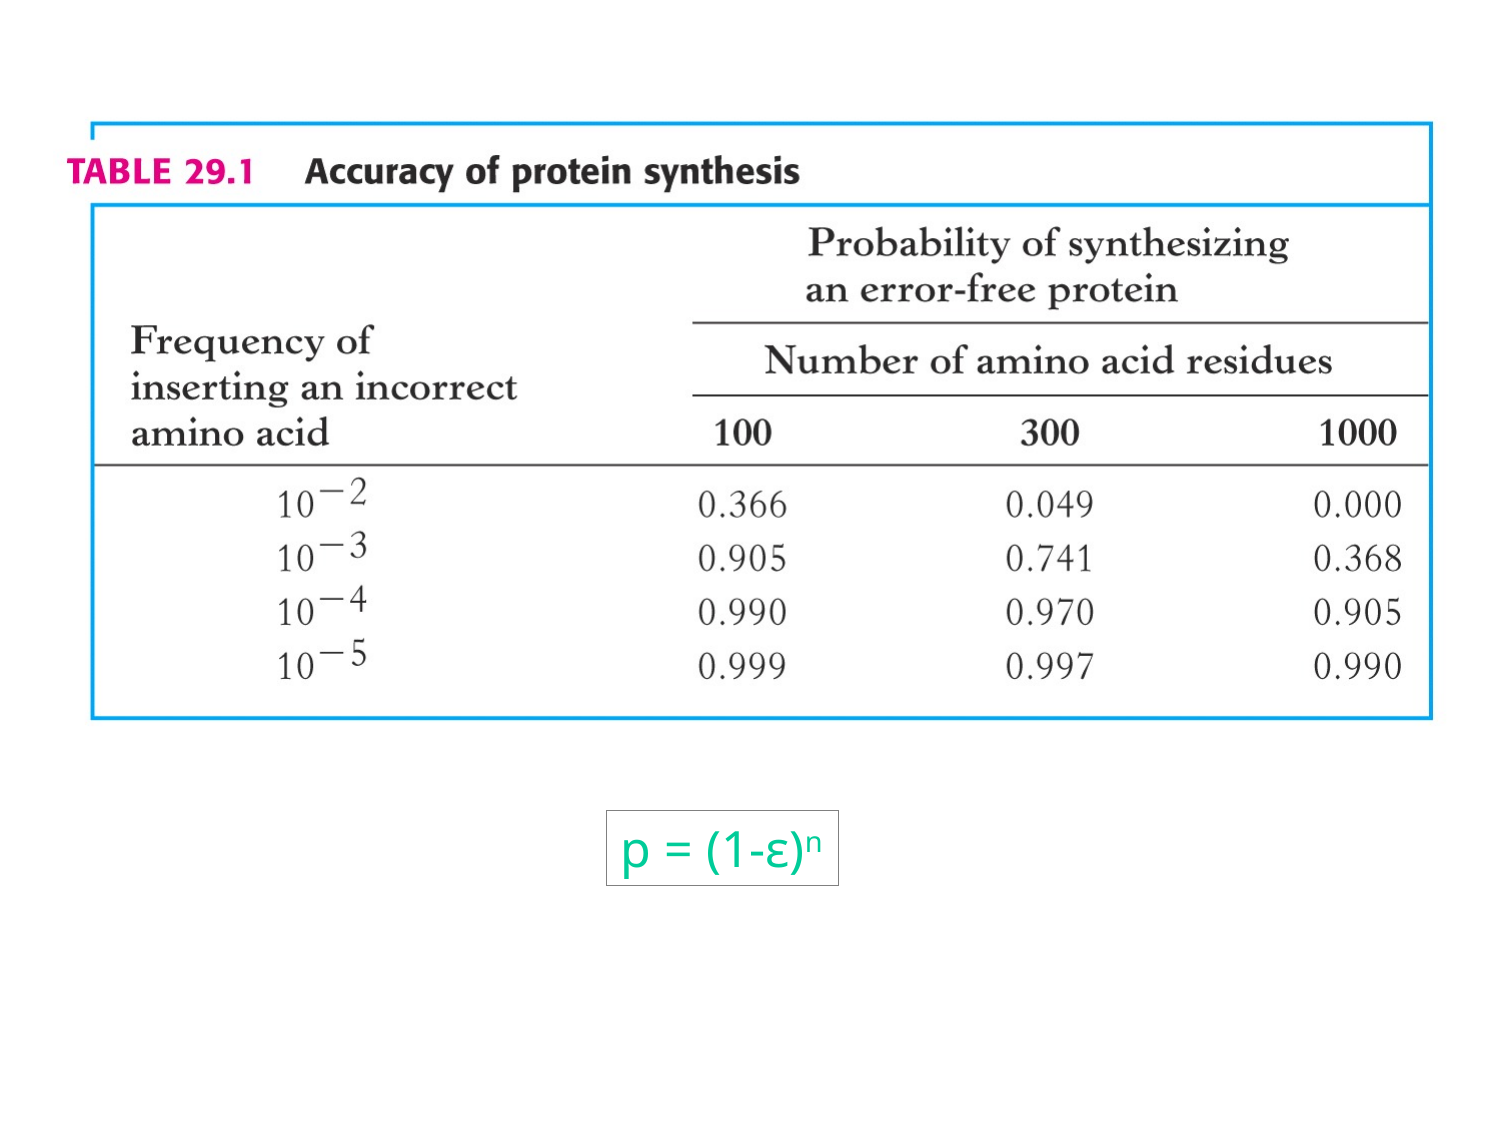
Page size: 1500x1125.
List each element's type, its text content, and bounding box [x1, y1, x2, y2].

picture [52, 101, 1454, 743]
text_box p = (1-ε)n [606, 810, 838, 886]
